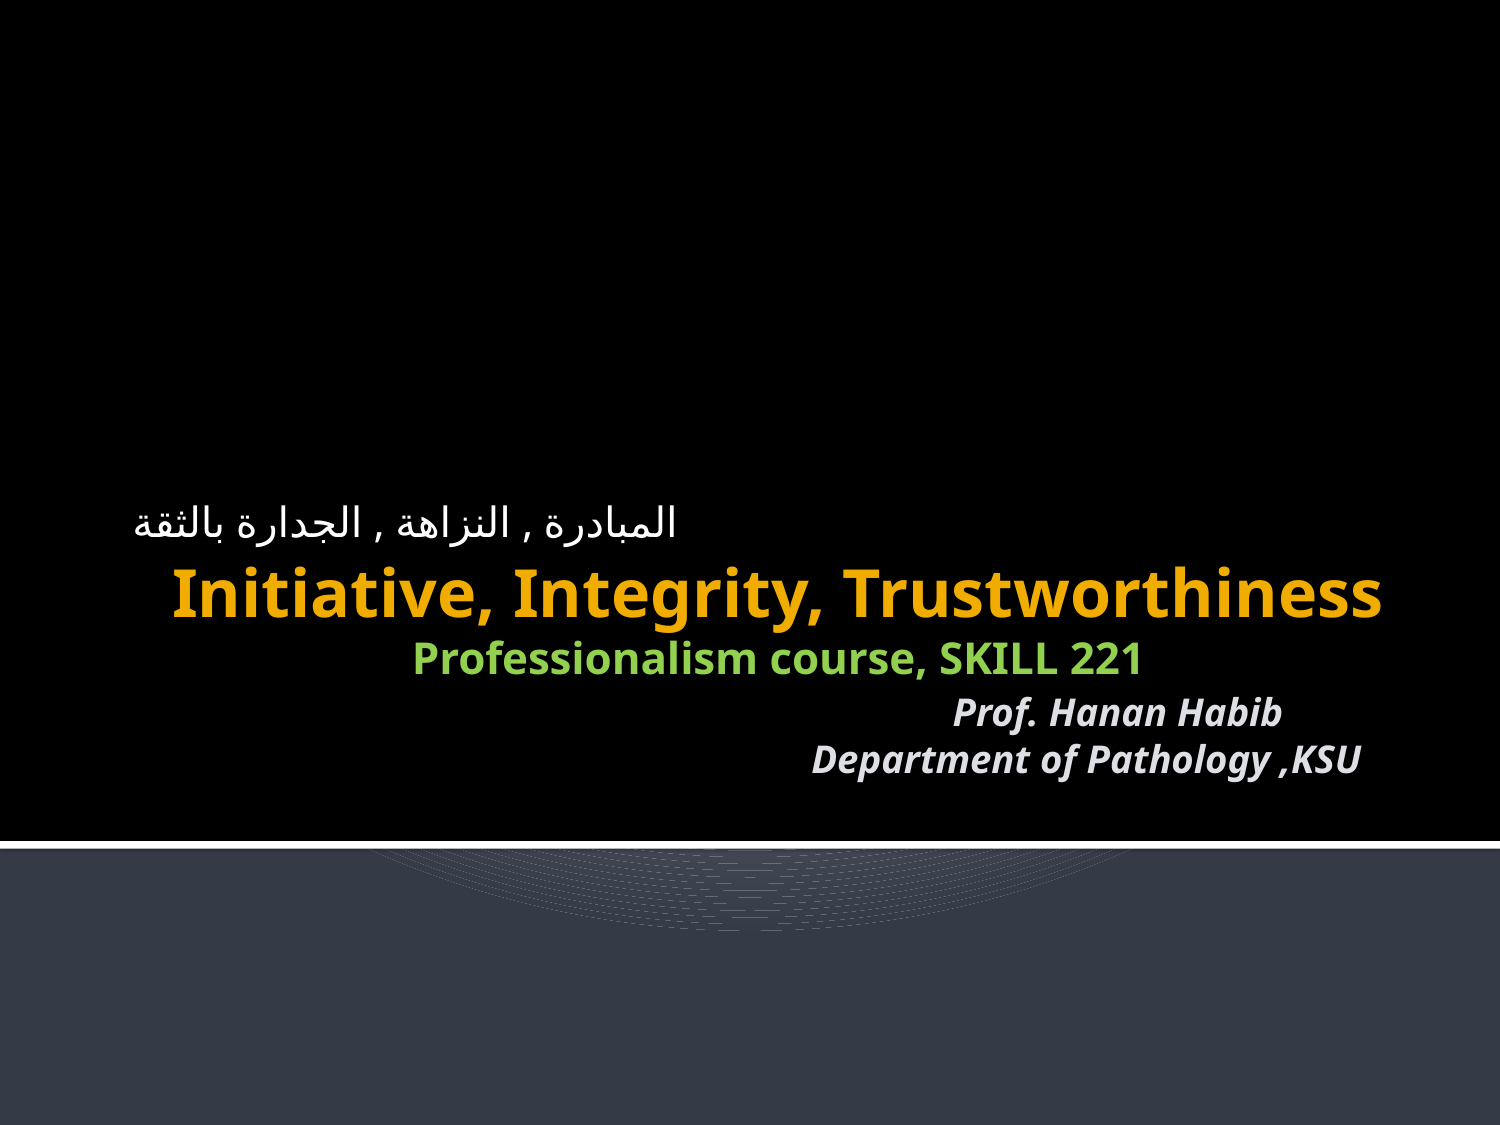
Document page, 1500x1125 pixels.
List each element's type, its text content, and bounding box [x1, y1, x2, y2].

subtitle المبادرة , النزاهة , الجدارة بالثقة [112, 299, 1438, 546]
title Initiative, Integrity, Trustworthiness Professionalism course, SKILL 221 Prof. Hanan Habib Department of Pathology ,KSU [112, 550, 1438, 825]
